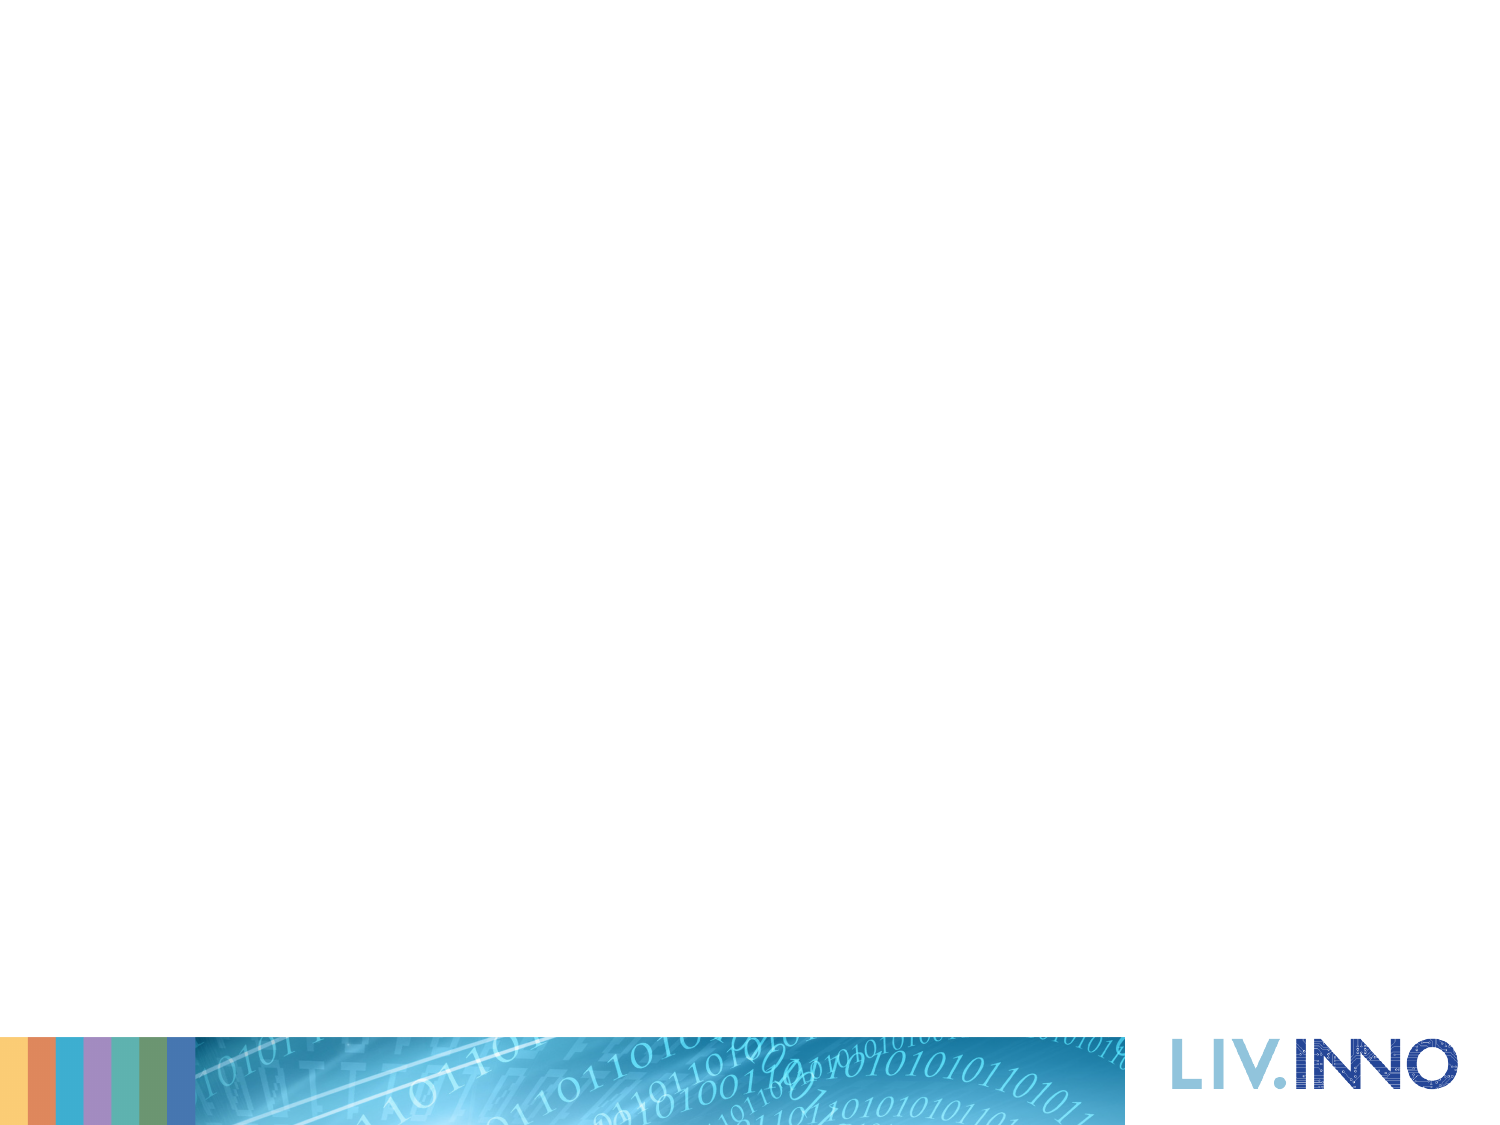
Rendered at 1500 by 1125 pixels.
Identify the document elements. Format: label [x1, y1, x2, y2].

picture [1155, 1025, 1470, 1100]
picture [0, 1037, 1125, 1125]
